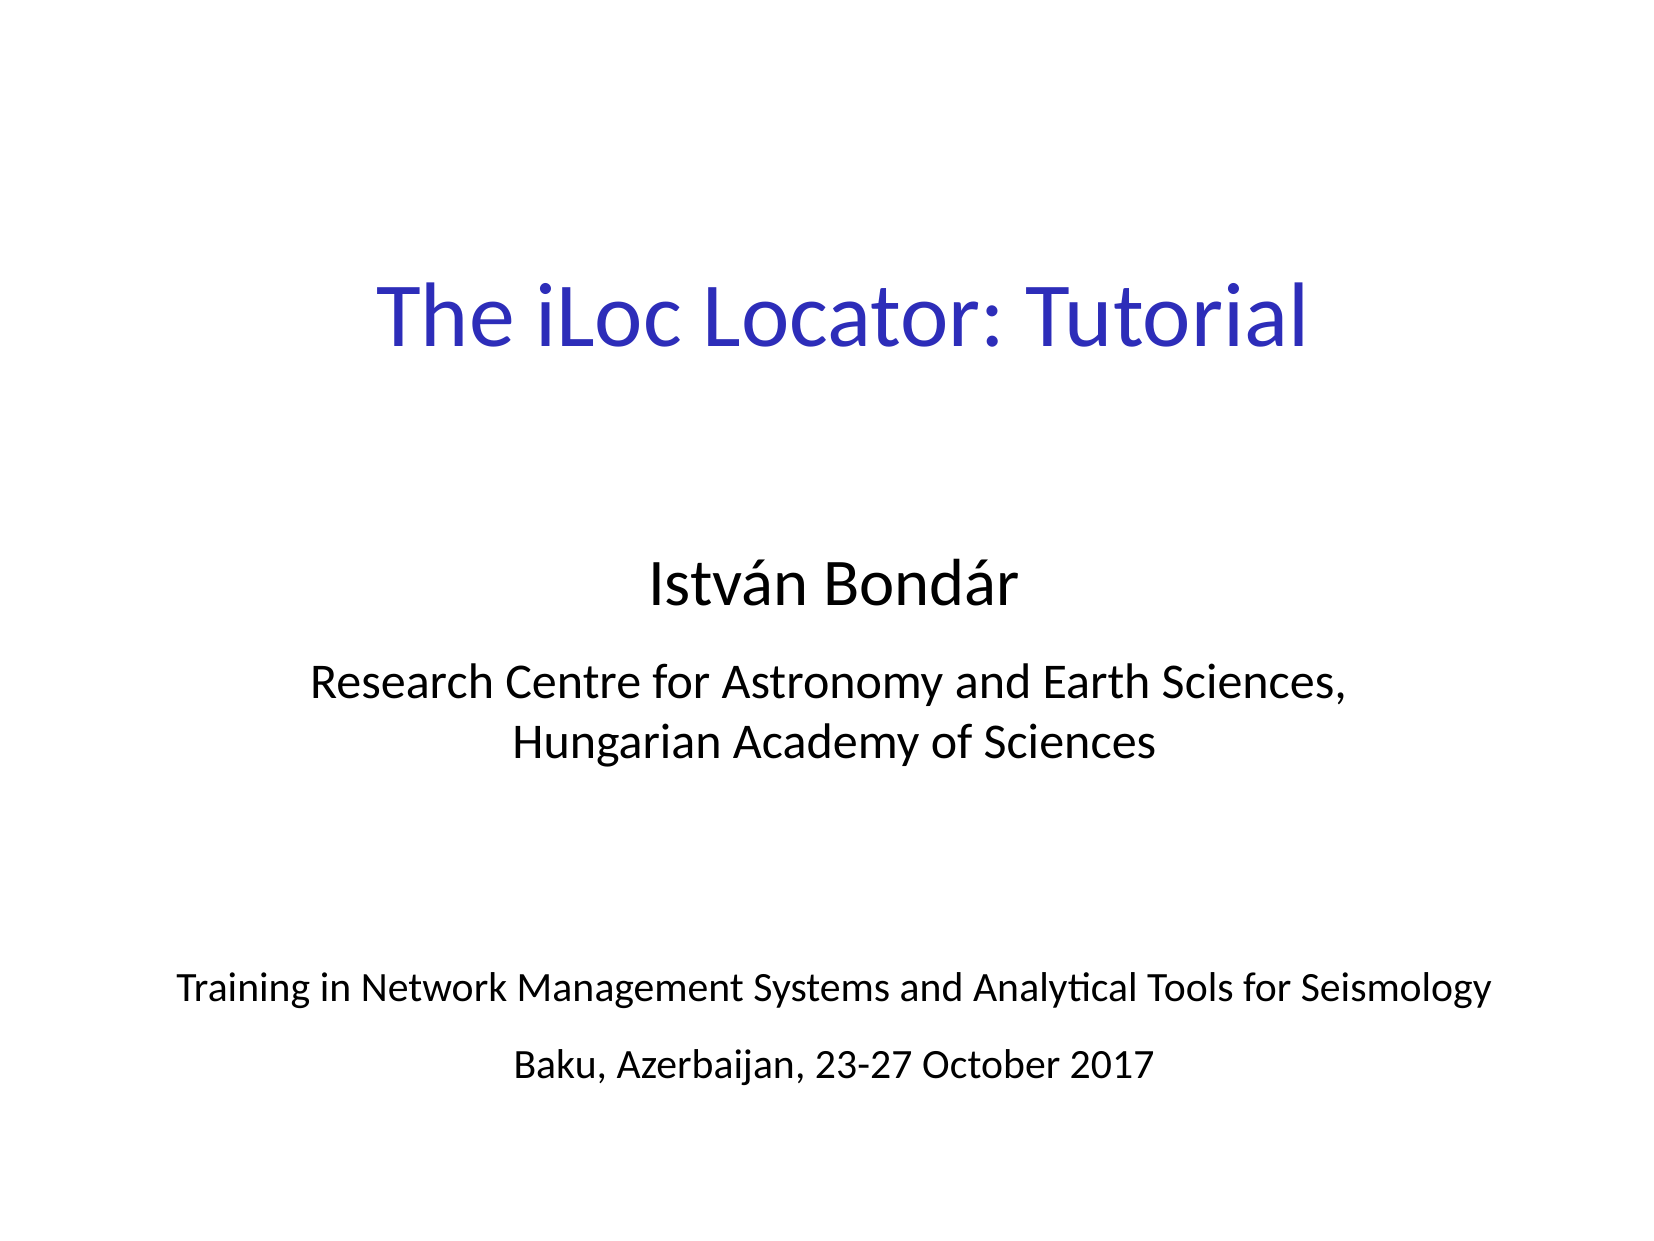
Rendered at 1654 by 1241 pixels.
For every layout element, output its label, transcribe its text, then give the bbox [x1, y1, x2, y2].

title The iLoc Locator: Tutorial [107, 98, 1579, 532]
subtitle István Bondár Research Centre for Astronomy and Earth Sciences, Hungarian Academy of Sciences Training in Network Management Systems and Analytical Tools for Seismology Baku, Azerbaijan, 23-27 October 2017 [129, 538, 1540, 1133]
